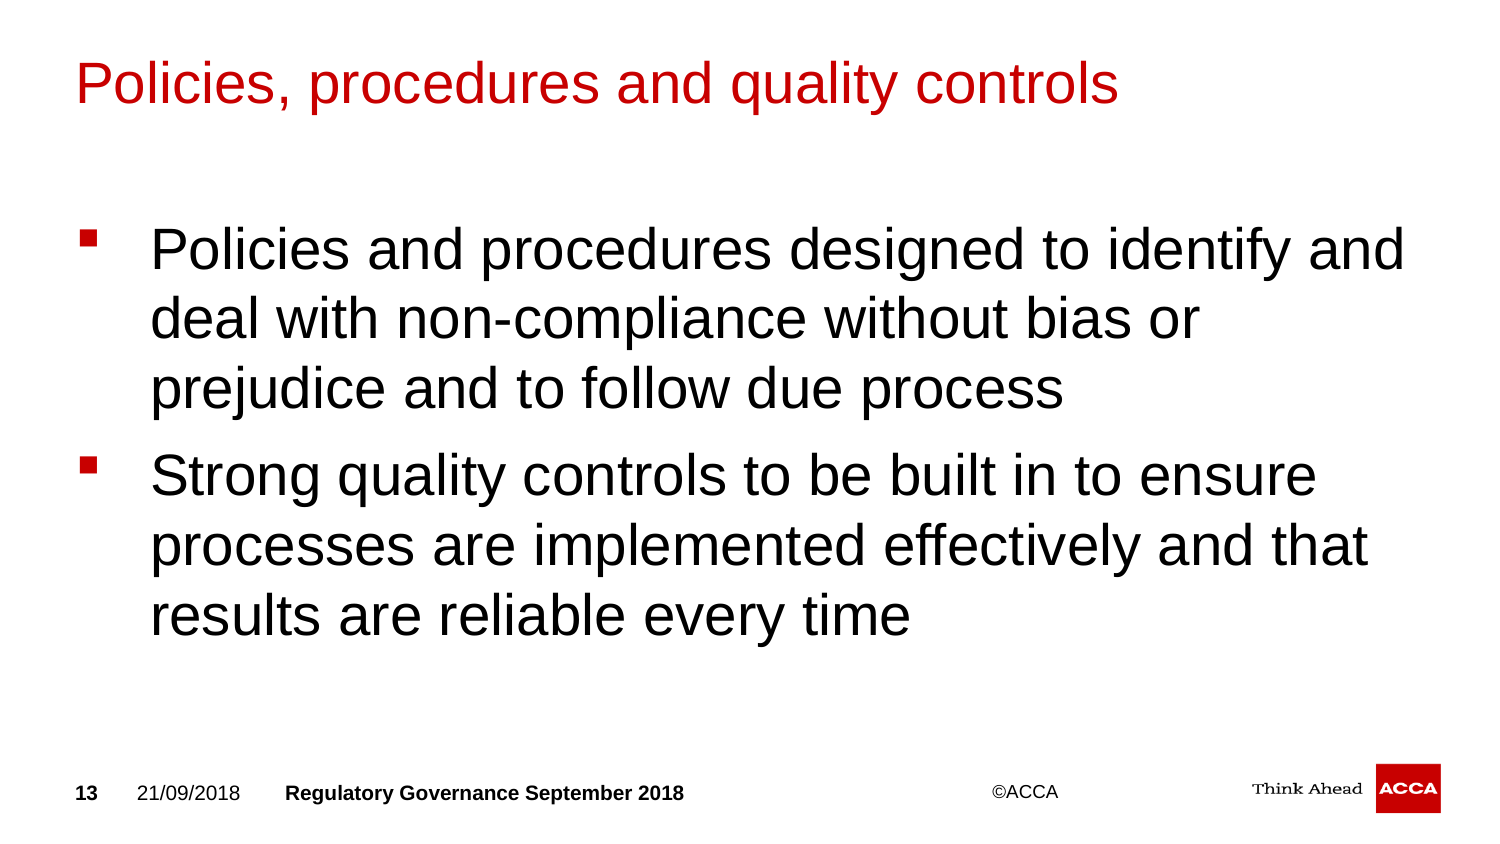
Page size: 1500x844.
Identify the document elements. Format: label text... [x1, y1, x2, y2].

list Policies and procedures designed to identify and deal with non-compliance without bias or prejudice and to follow due process Strong quality controls to be built in to ensure processes are implemented effectively and that results are reliable every time [75, 210, 1439, 738]
slide_number 13 [75, 779, 135, 807]
title Policies, procedures and quality controls [75, 50, 1439, 171]
footer Regulatory Governance September 2018 [285, 779, 935, 807]
picture [1251, 762, 1442, 814]
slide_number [136, 779, 250, 807]
